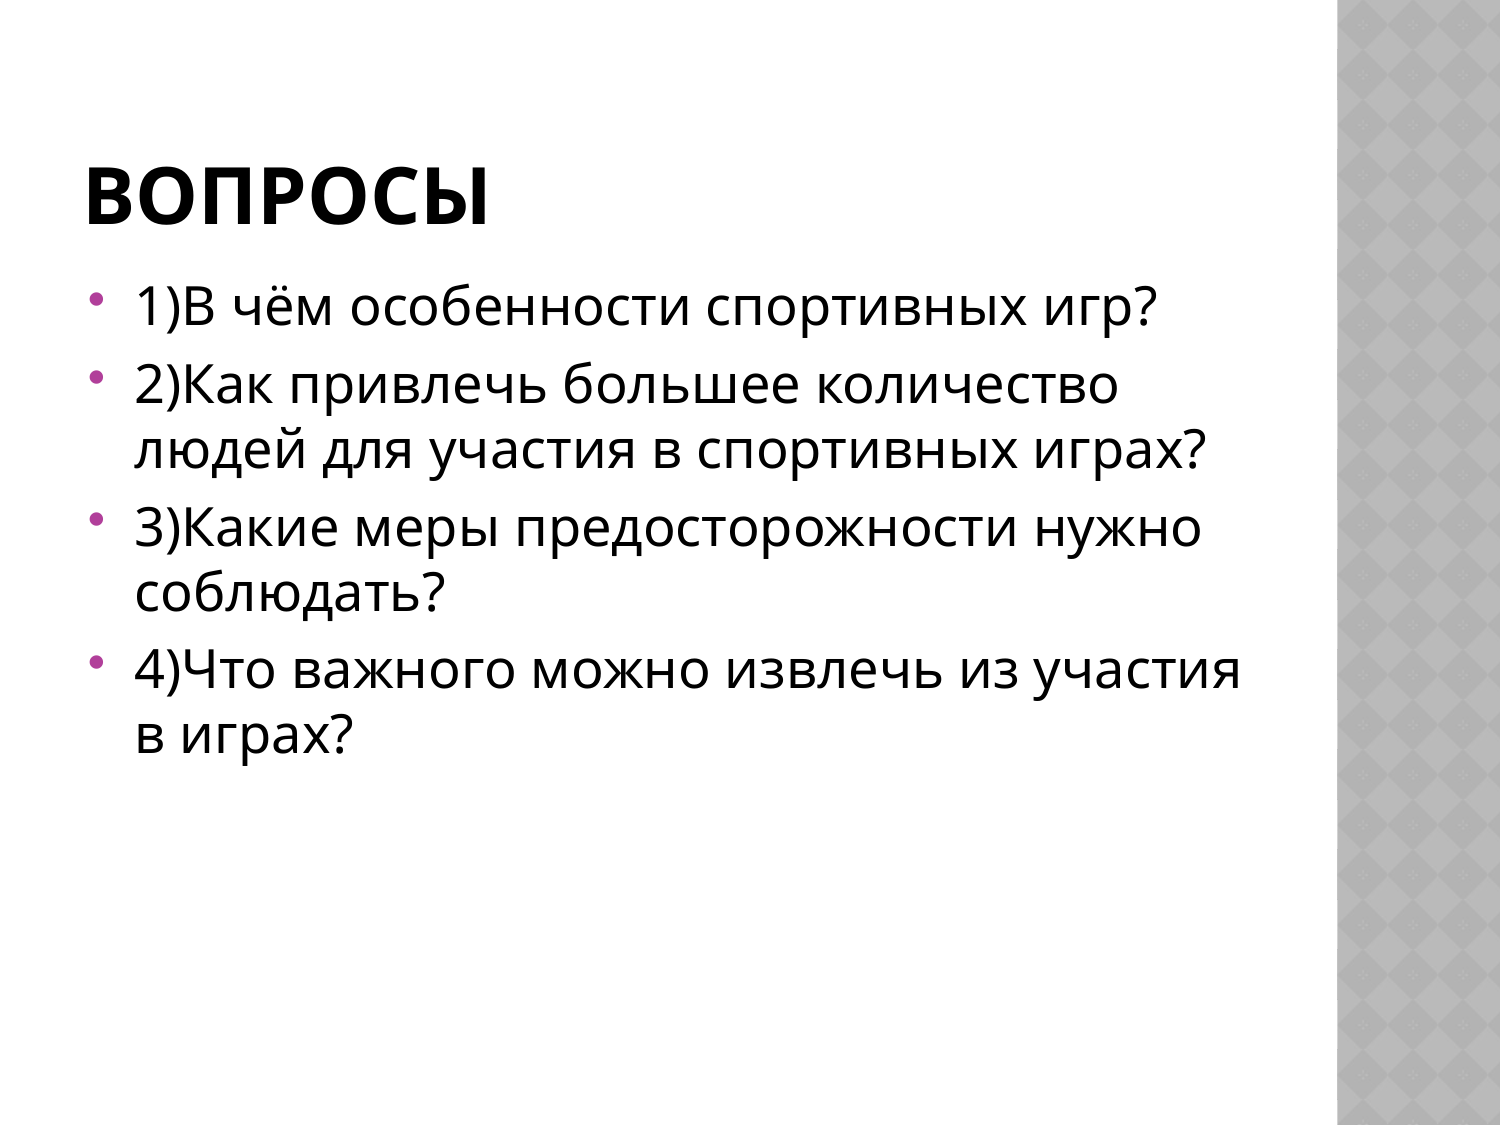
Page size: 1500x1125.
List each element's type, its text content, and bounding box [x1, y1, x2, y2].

title Вопросы [75, 52, 1263, 240]
list 1)В чём особенности спортивных игр? 2)Как привлечь большее количество людей для участия в спортивных играх? 3)Какие меры предосторожности нужно соблюдать? 4)Что важного можно извлечь из участия в играх? [75, 264, 1263, 1059]
